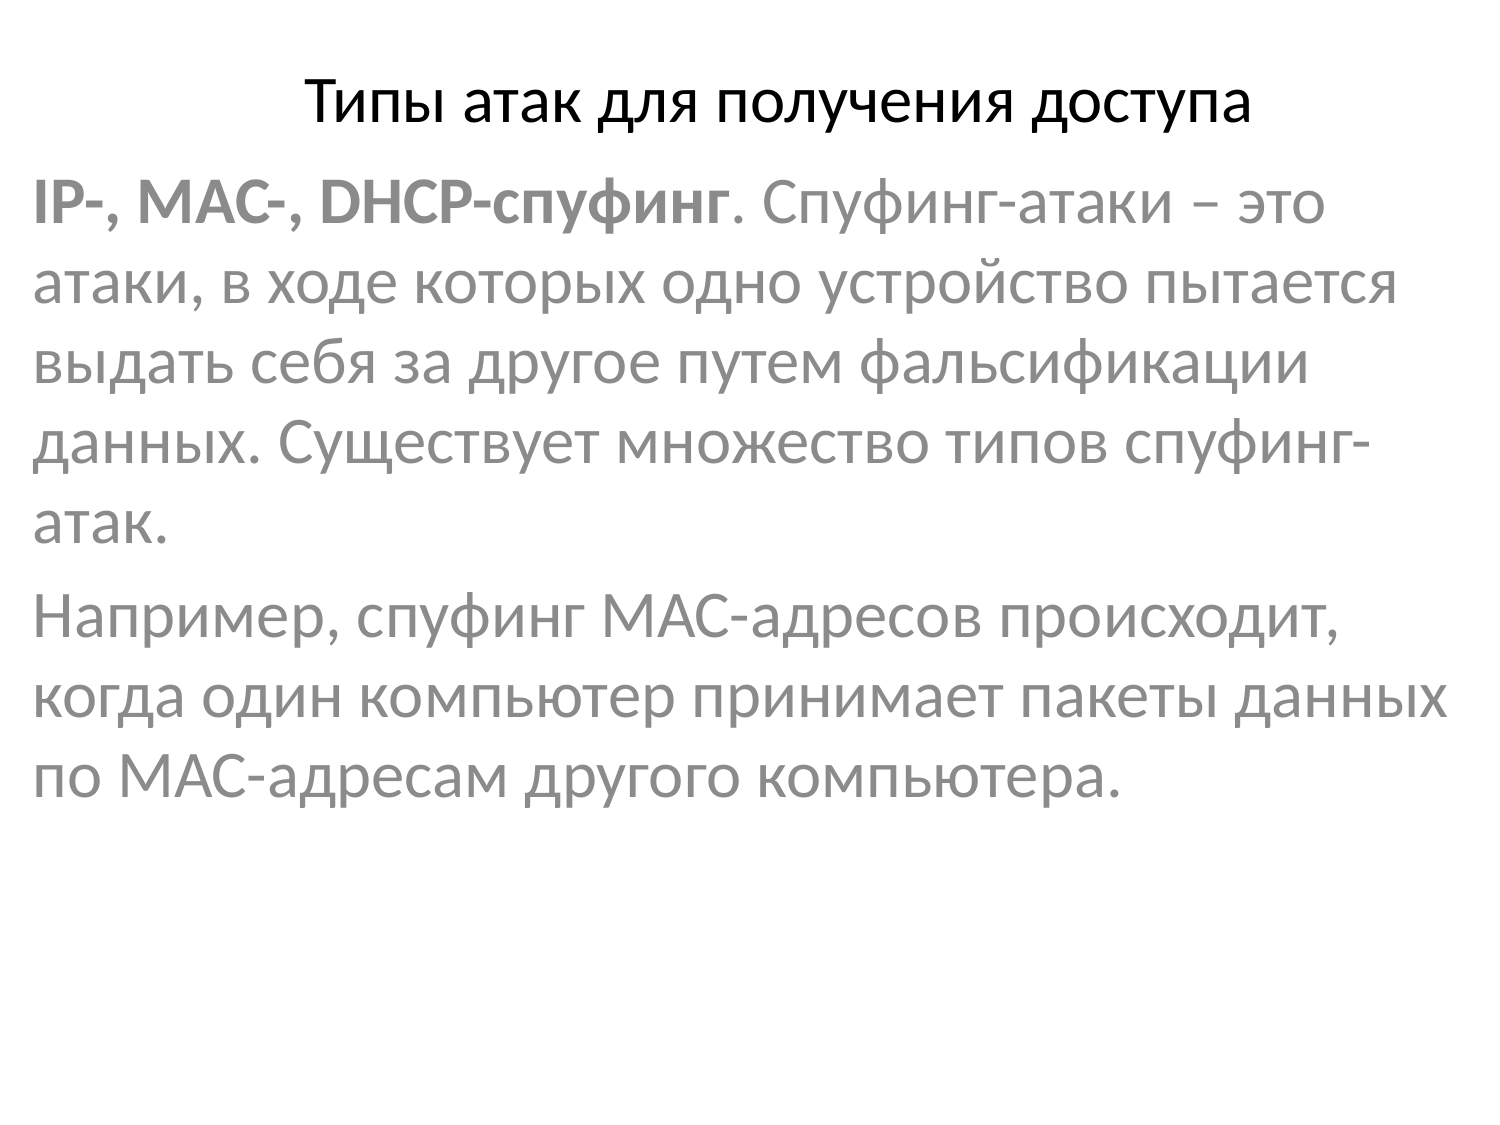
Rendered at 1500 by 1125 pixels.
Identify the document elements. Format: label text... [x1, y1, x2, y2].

subtitle IP-, MAC-, DHCP-спуфинг. Спуфинг-атаки – это атаки, в ходе которых одно устройство пытается выдать себя за другое путем фальсификации данных. Существует множество типов спуфинг-атак. Например, спуфинг МАС-адресов происходит, когда один компьютер принимает пакеты данных по МАС-адресам другого компьютера. [17, 149, 1471, 1094]
title Типы атак для получения доступа [112, 42, 1447, 149]
